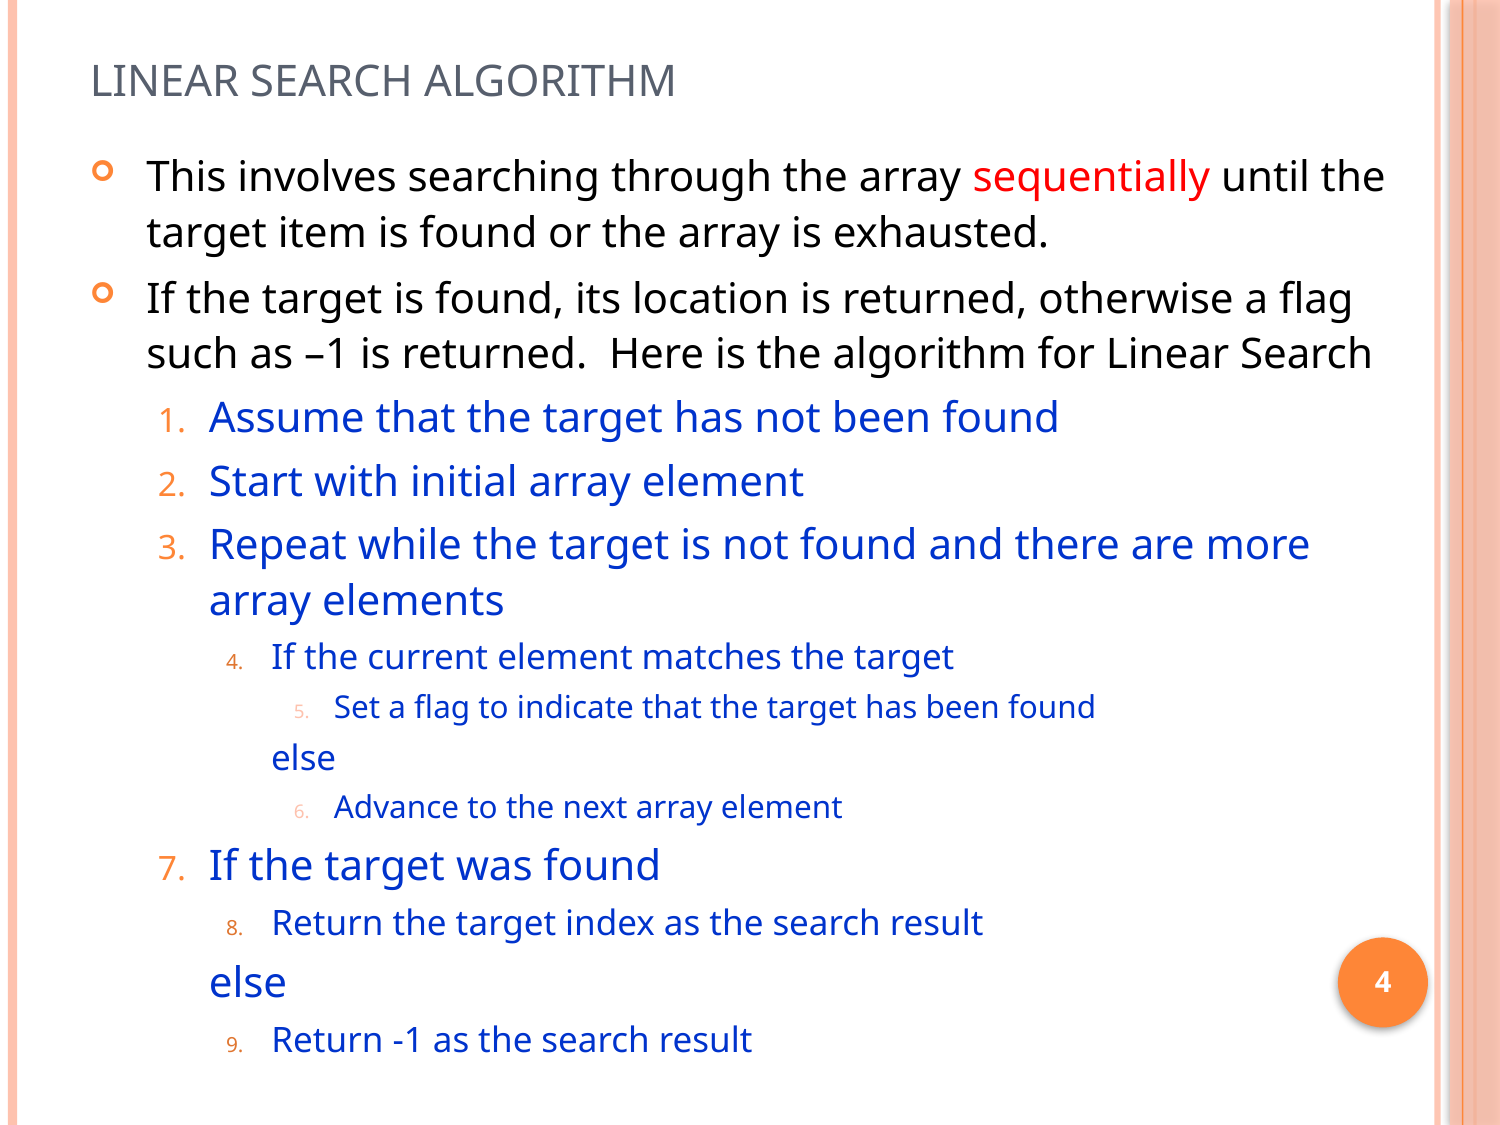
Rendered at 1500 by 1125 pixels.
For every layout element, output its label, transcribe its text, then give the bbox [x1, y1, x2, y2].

slide_number 4 [1333, 940, 1434, 1027]
title Linear Search Algorithm [75, 45, 1425, 113]
list This involves searching through the array sequentially until the target item is found or the array is exhausted. If the target is found, its location is returned, otherwise a flag such as –1 is returned. Here is the algorithm for Linear Search Assume that the target has not been found Start with initial array element Repeat while the target is not found and there are more array elements If the current element matches the target Set a flag to indicate that the target has been found else Advance to the next array element If the target was found Return the target index as the search result else Return -1 as the search result [75, 137, 1425, 1088]
